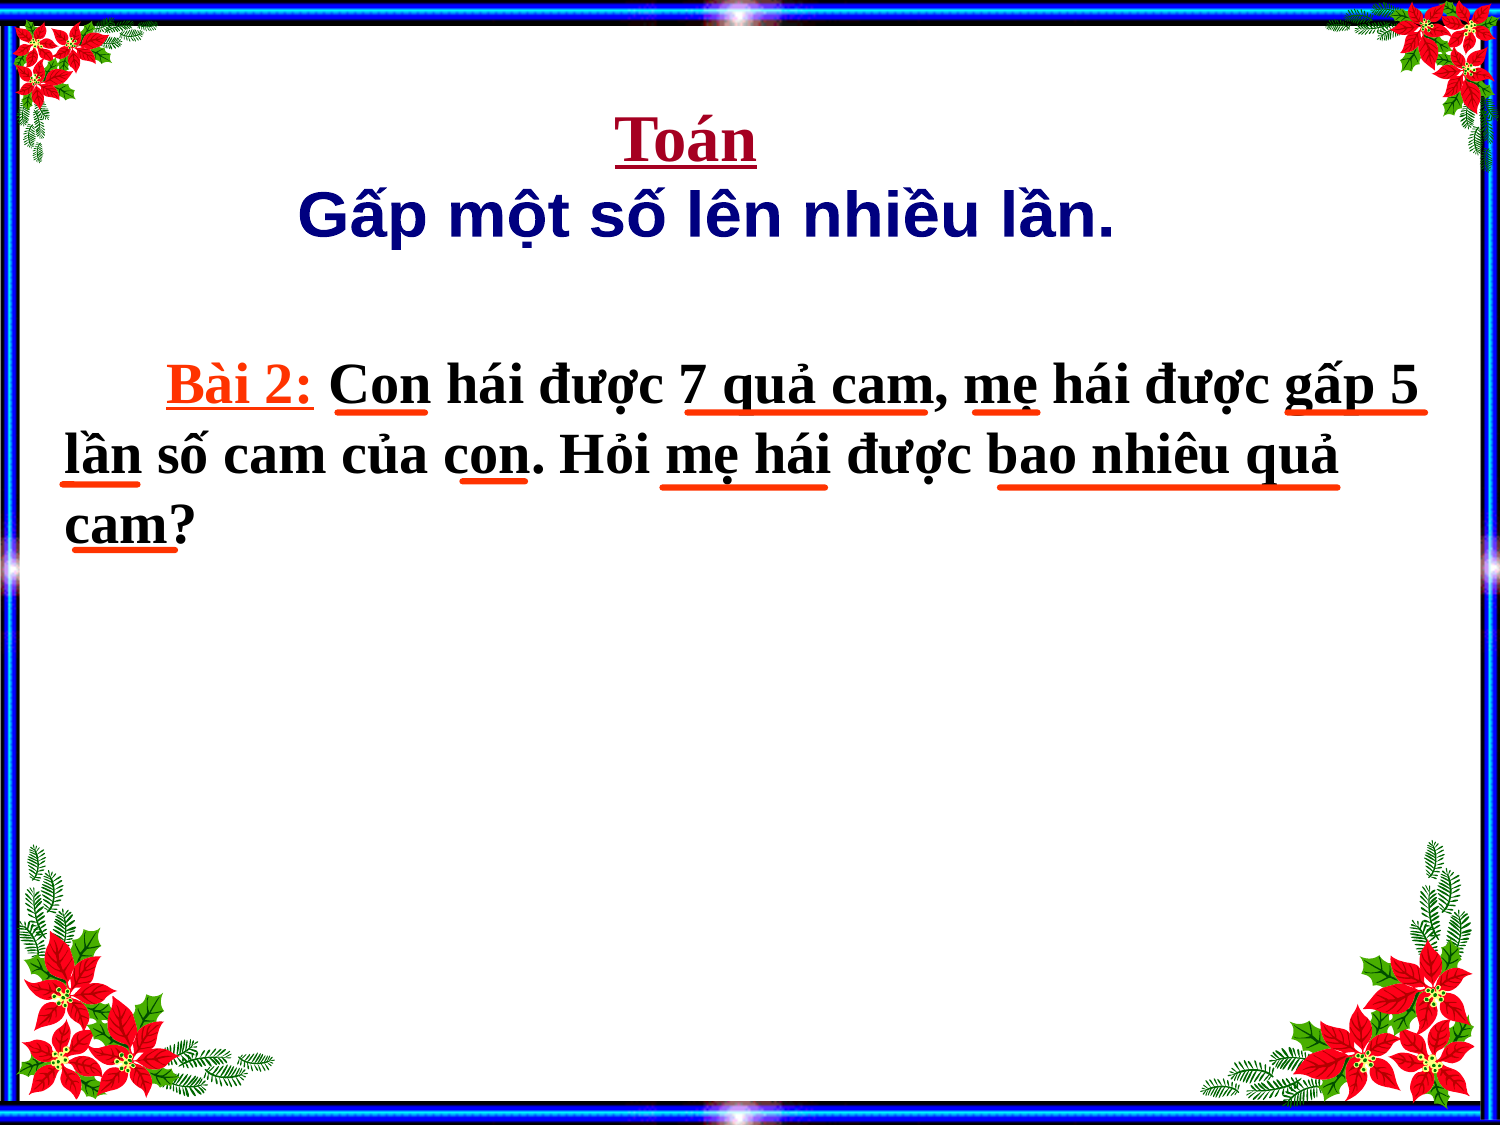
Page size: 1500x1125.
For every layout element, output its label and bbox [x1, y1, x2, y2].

text_box [0, 0, 1500, 1125]
picture [1199, 839, 1476, 1110]
picture [13, 16, 162, 162]
picture [1325, 0, 1500, 175]
picture [17, 842, 274, 1102]
